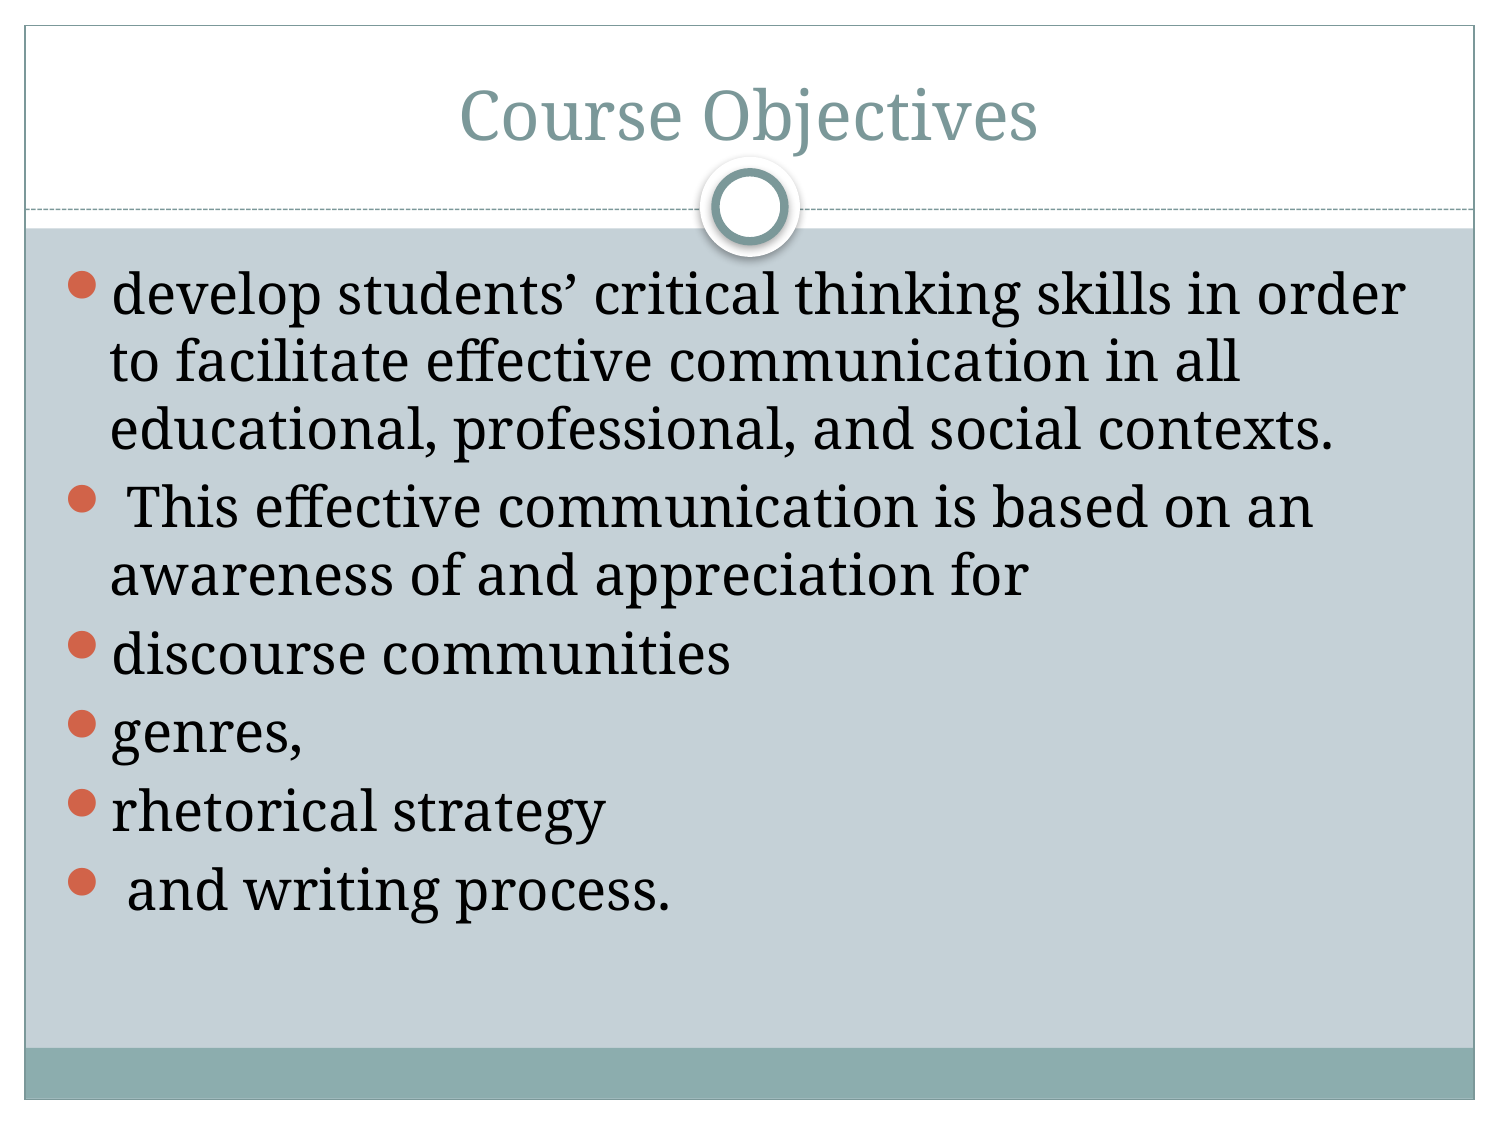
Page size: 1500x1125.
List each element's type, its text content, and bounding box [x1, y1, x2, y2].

list develop students’ critical thinking skills in order to facilitate effective communication in all educational, professional, and social contexts. This effective communication is based on an awareness of and appreciation for discourse communities genres, rhetorical strategy and writing process. [49, 250, 1445, 1001]
title Course Objectives [49, 37, 1450, 162]
